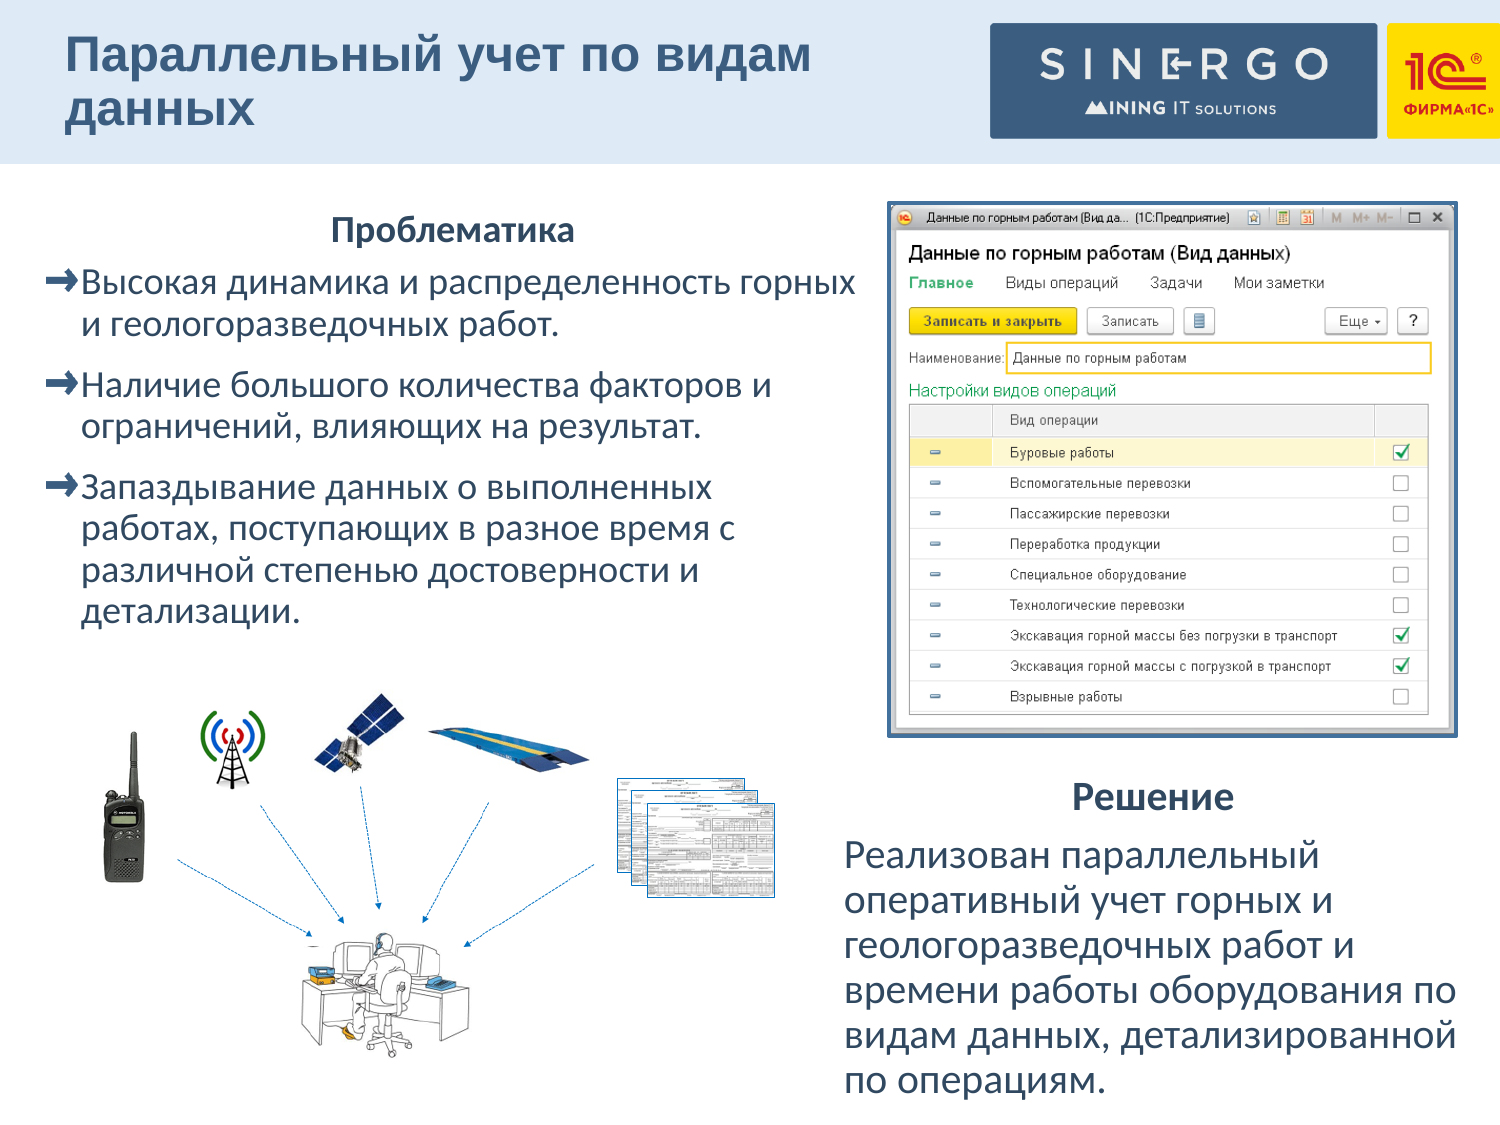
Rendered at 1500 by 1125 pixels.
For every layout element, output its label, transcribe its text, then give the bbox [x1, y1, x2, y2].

picture [990, 23, 1500, 139]
picture [46, 370, 78, 395]
picture [890, 204, 1455, 734]
picture [46, 472, 78, 497]
picture [51, 686, 785, 1069]
picture [46, 268, 78, 292]
text_box Проблематика Высокая динамика и распределенность горных и геологоразведочных работ. Наличие большого количества факторов и ограничений, влияющих на результат. Запаздывание данных о выполненных работах, поступающих в разное время с различной степенью достоверности и детализации. [31, 201, 876, 641]
text_box Решение Реализован параллельный оперативный учет горных и геологоразведочных работ и времени работы оборудования по видам данных, детализированной по операциям. [828, 767, 1478, 1108]
title Параллельный учет по видам данных [50, 23, 960, 141]
